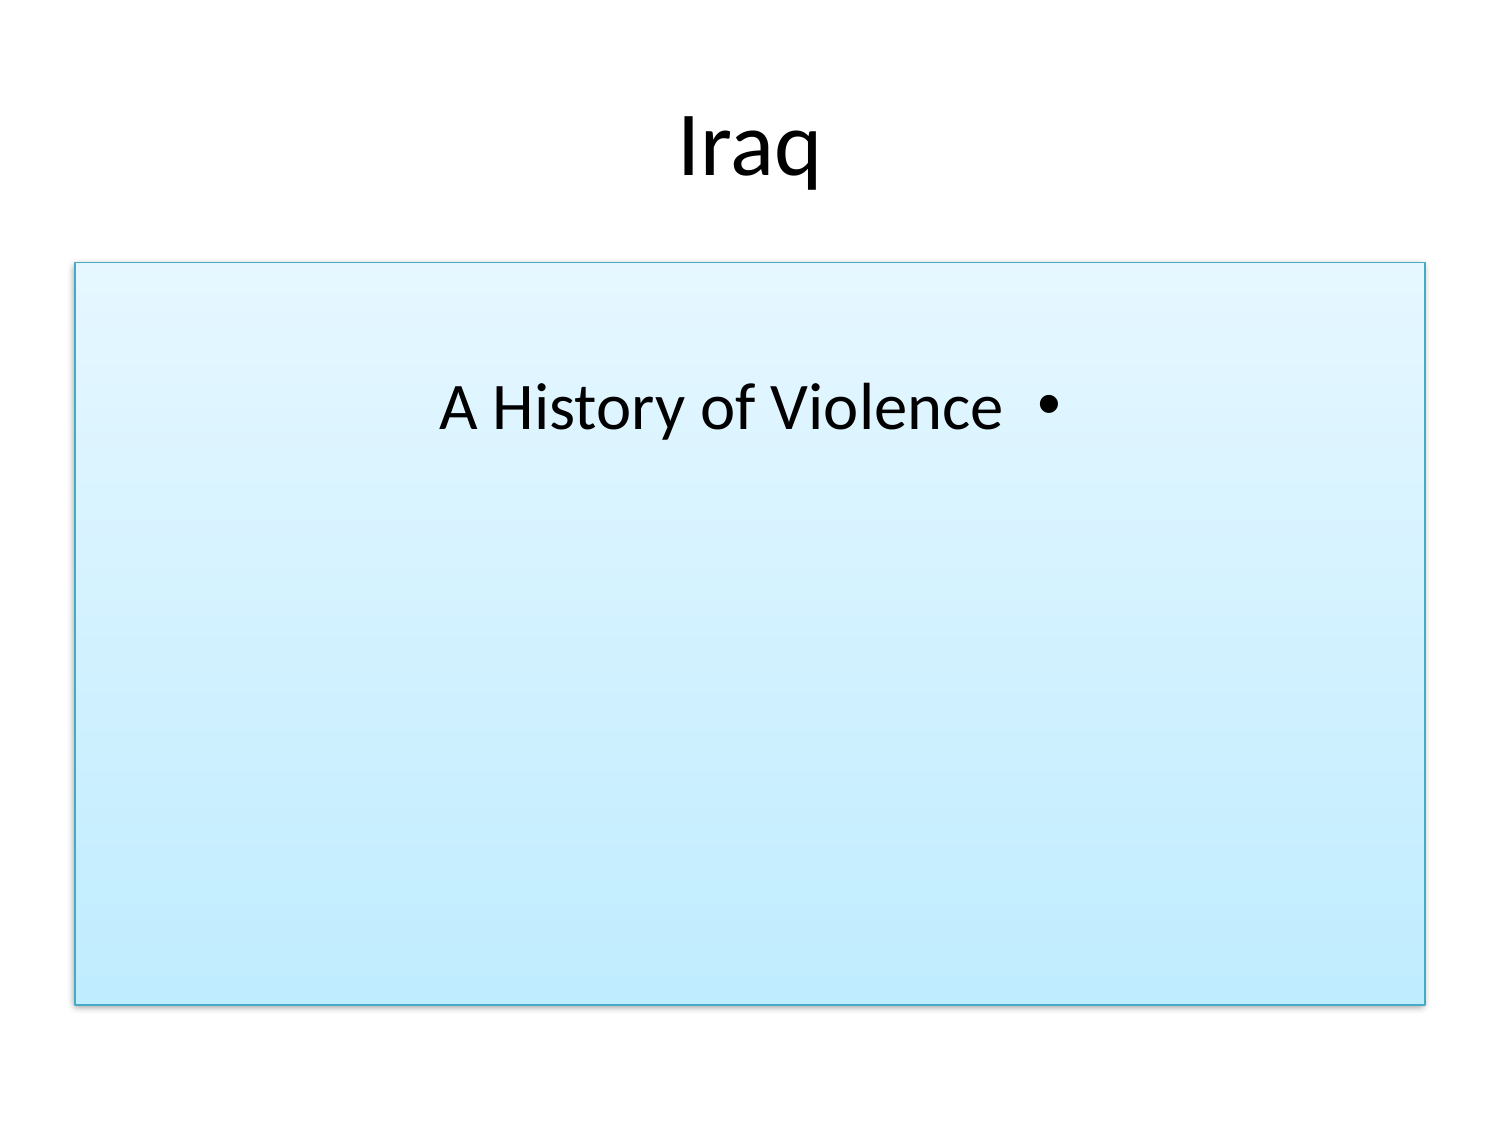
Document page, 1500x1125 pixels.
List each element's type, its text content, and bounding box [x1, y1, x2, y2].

list A History of Violence [74, 262, 1426, 1006]
title Iraq [75, 45, 1425, 233]
